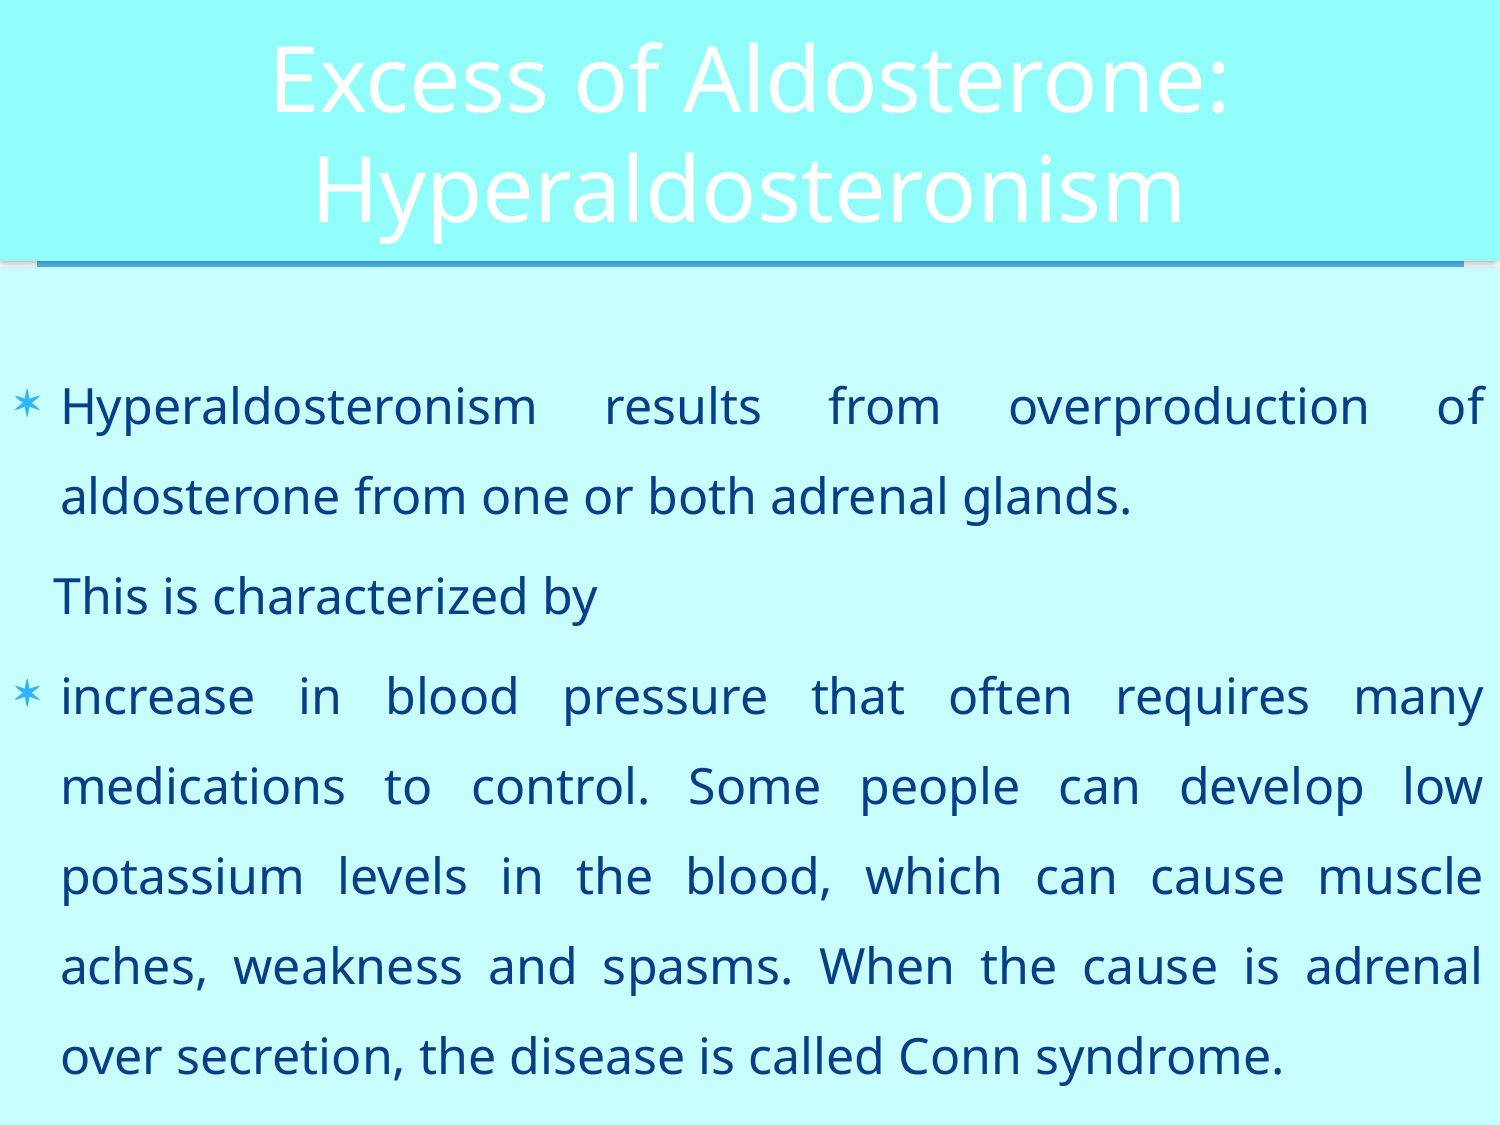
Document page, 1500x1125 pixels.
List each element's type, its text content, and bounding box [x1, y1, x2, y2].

title Excess of Aldosterone: Hyperaldosteronism [0, 0, 1500, 261]
list Hyperaldosteronism results from overproduction of aldosterone from one or both adrenal glands. This is characterized by increase in blood pressure that often requires many medications to control. Some people can develop low potassium levels in the blood, which can cause muscle aches, weakness and spasms. When the cause is adrenal over secretion, the disease is called Conn syndrome. [0, 268, 1500, 1125]
